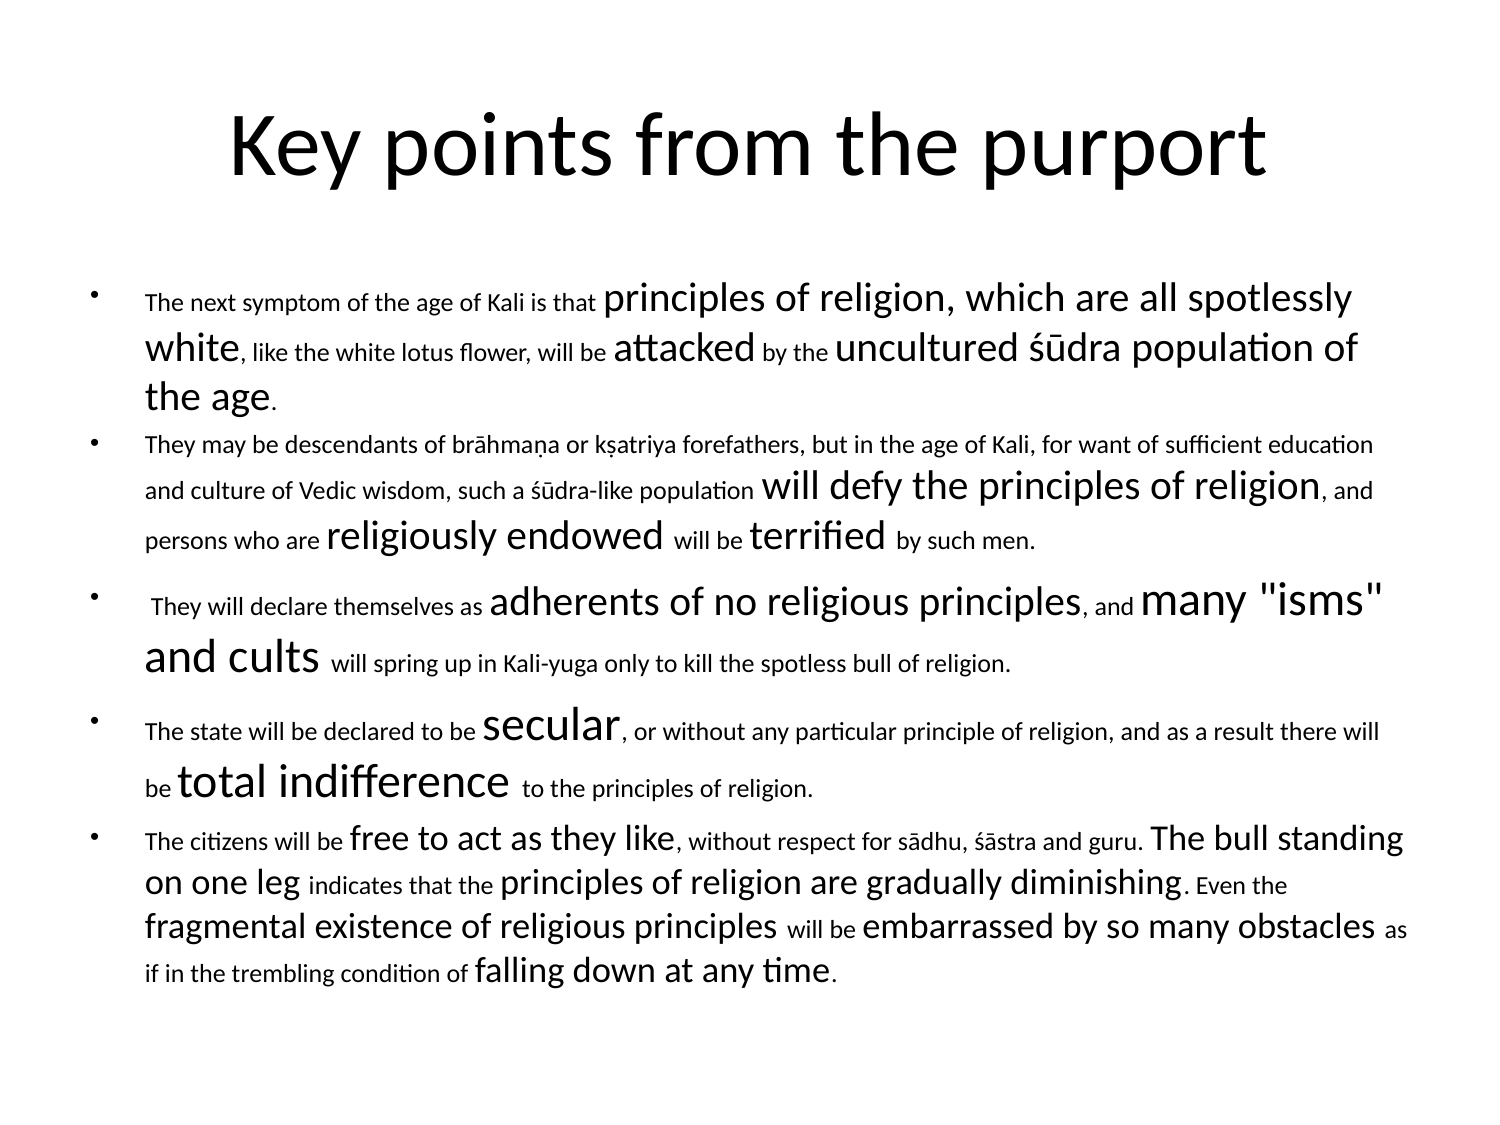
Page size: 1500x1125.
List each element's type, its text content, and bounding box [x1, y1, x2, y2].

list The next symptom of the age of Kali is that principles of religion, which are all spotlessly white, like the white lotus flower, will be attacked by the uncultured śūdra population of the age. They may be descendants of brāhmaṇa or kṣatriya forefathers, but in the age of Kali, for want of sufficient education and culture of Vedic wisdom, such a śūdra-like population will defy the principles of religion, and persons who are religiously endowed will be terrified by such men. They will declare themselves as adherents of no religious principles, and many "isms" and cults will spring up in Kali-yuga only to kill the spotless bull of religion. The state will be declared to be secular, or without any particular principle of religion, and as a result there will be total indifference to the principles of religion. The citizens will be free to act as they like, without respect for sādhu, śāstra and guru. The bull standing on one leg indicates that the principles of religion are gradually diminishing. Even the fragmental existence of religious principles will be embarrassed by so many obstacles as if in the trembling condition of falling down at any time. [75, 262, 1425, 1005]
title Key points from the purport [75, 45, 1425, 233]
